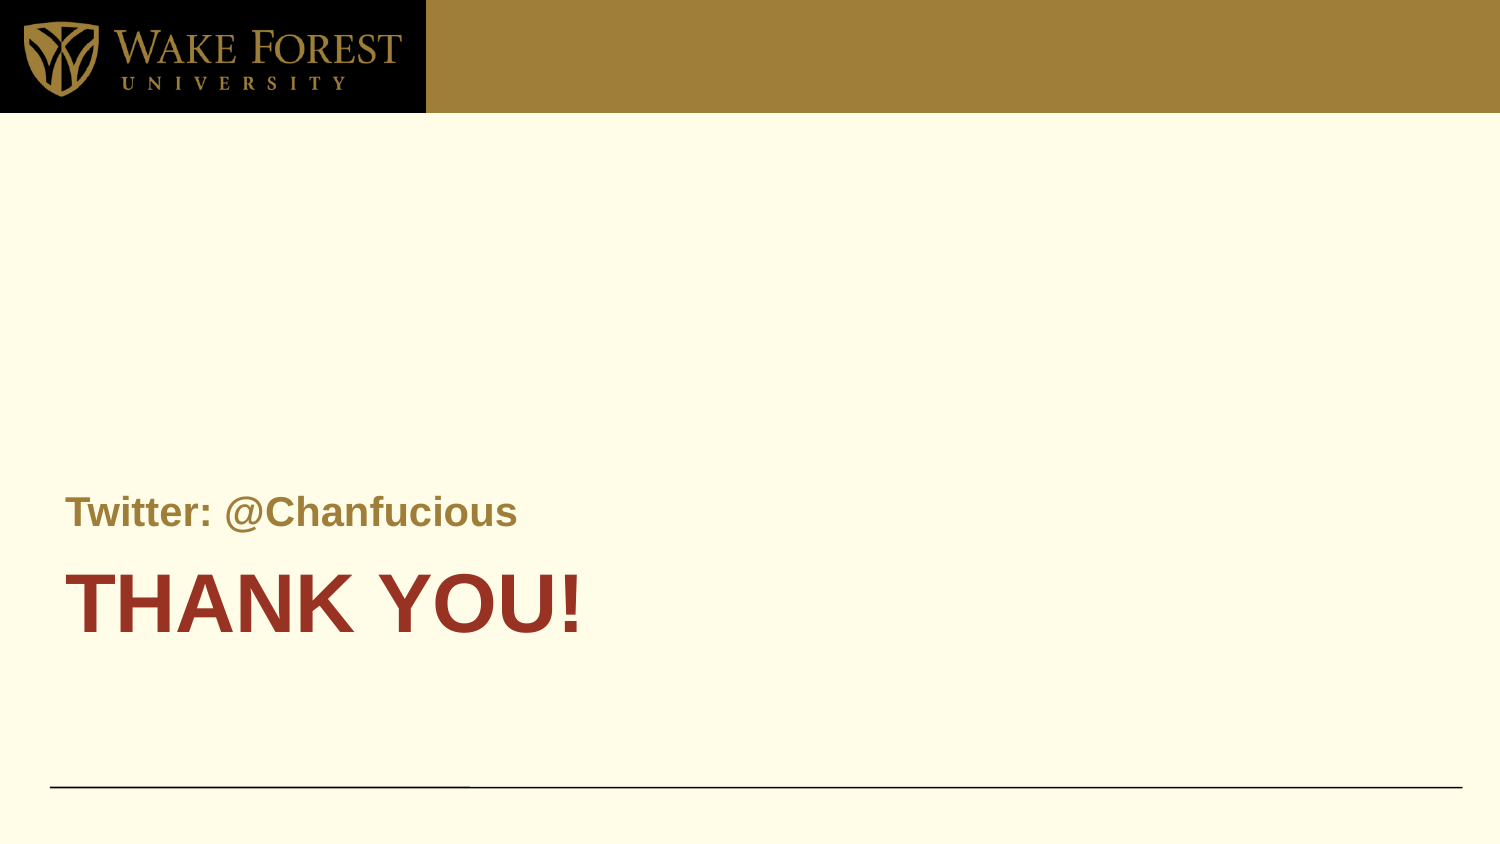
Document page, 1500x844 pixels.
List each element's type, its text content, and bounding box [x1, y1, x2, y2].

picture [24, 21, 402, 97]
title THANK YOU! [49, 543, 1463, 710]
list Twitter: @Chanfucious [49, 357, 1463, 543]
